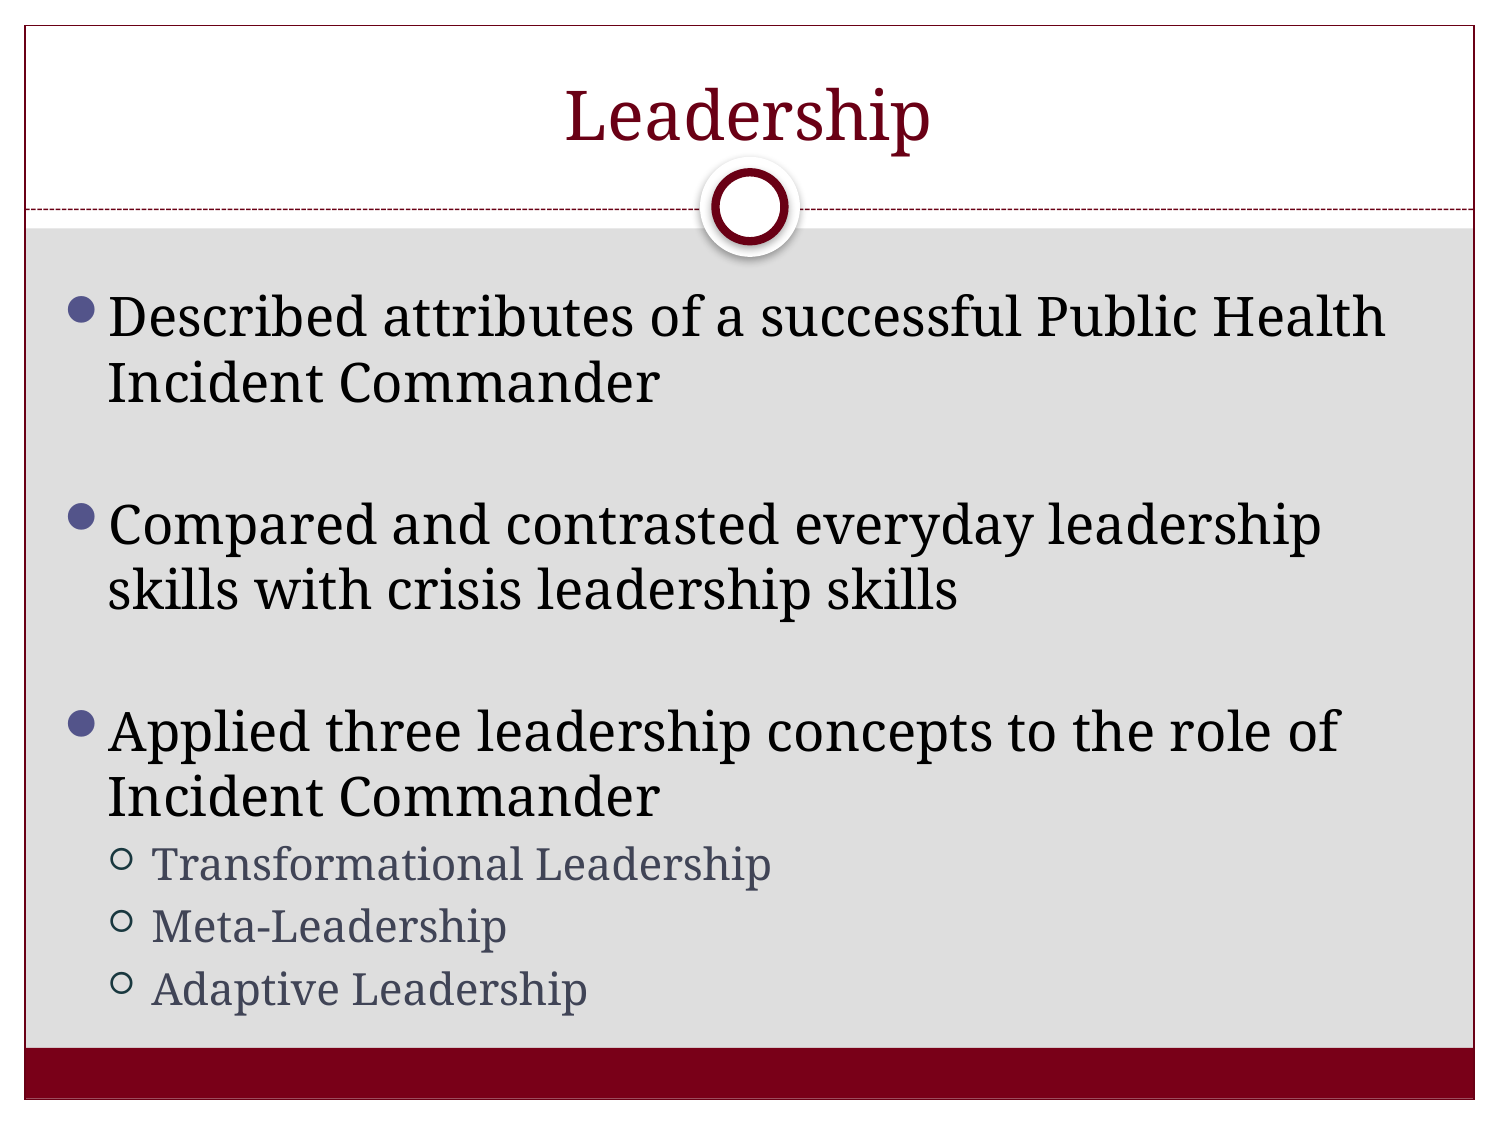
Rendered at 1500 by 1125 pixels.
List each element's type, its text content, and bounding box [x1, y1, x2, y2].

title Leadership [49, 37, 1450, 162]
list Described attributes of a successful Public Health Incident Commander Compared and contrasted everyday leadership skills with crisis leadership skills Applied three leadership concepts to the role of Incident Commander Transformational Leadership Meta-Leadership Adaptive Leadership [49, 275, 1445, 1025]
